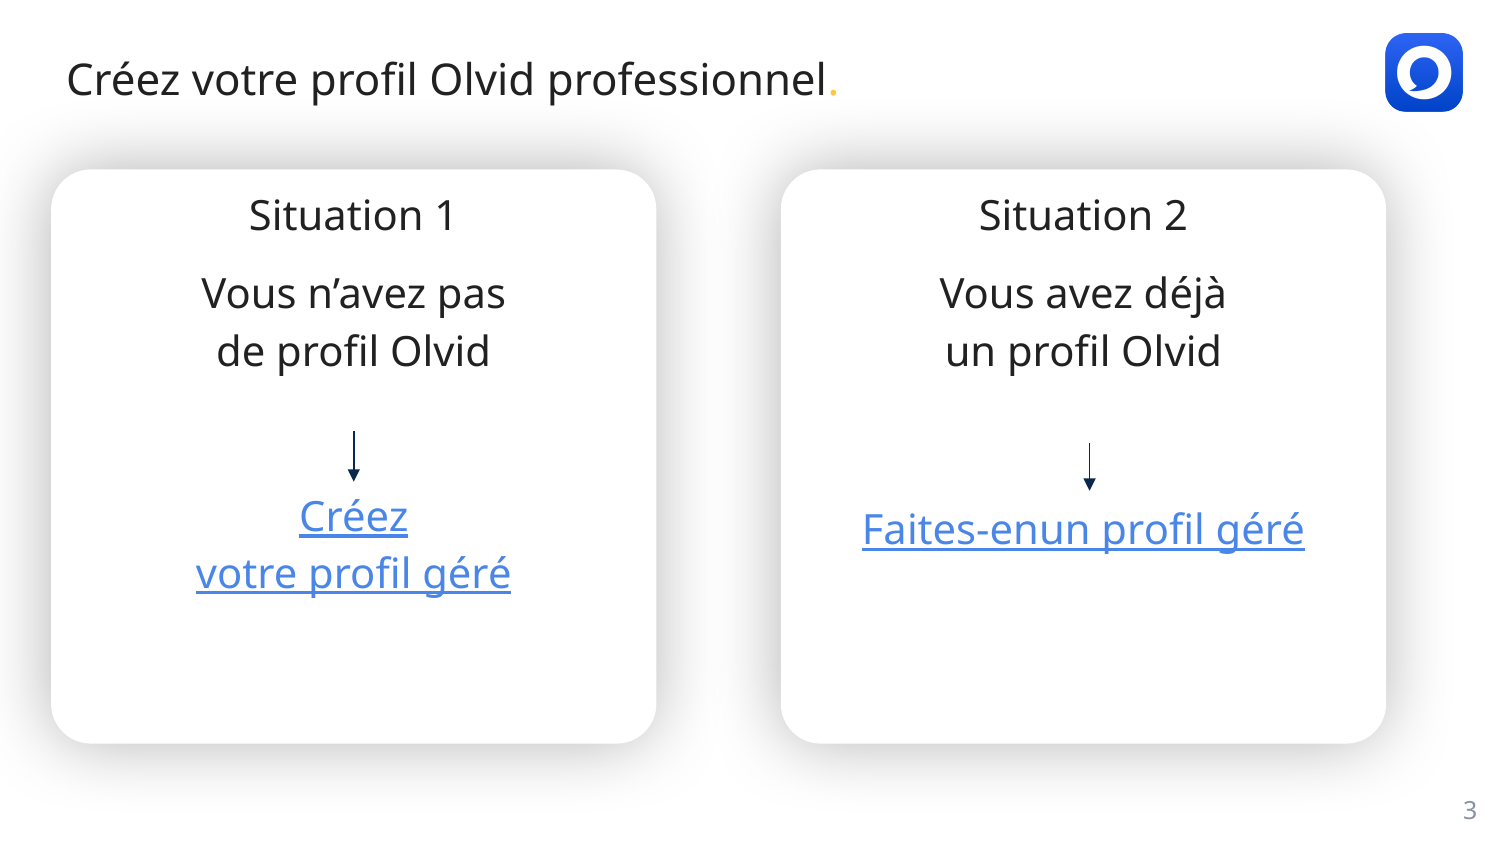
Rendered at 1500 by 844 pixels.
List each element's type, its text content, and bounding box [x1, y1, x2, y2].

text_box Situation 1 Vous n’avez pas de profil Olvid Créez votre profil géré [51, 169, 657, 744]
slide_number ‹#› [1142, 788, 1493, 834]
title Créez votre profil Olvid professionnel. [51, 0, 1462, 157]
text_box Situation 2 Vous avez déjà un profil Olvid Faites-en un profil géré [780, 169, 1387, 744]
